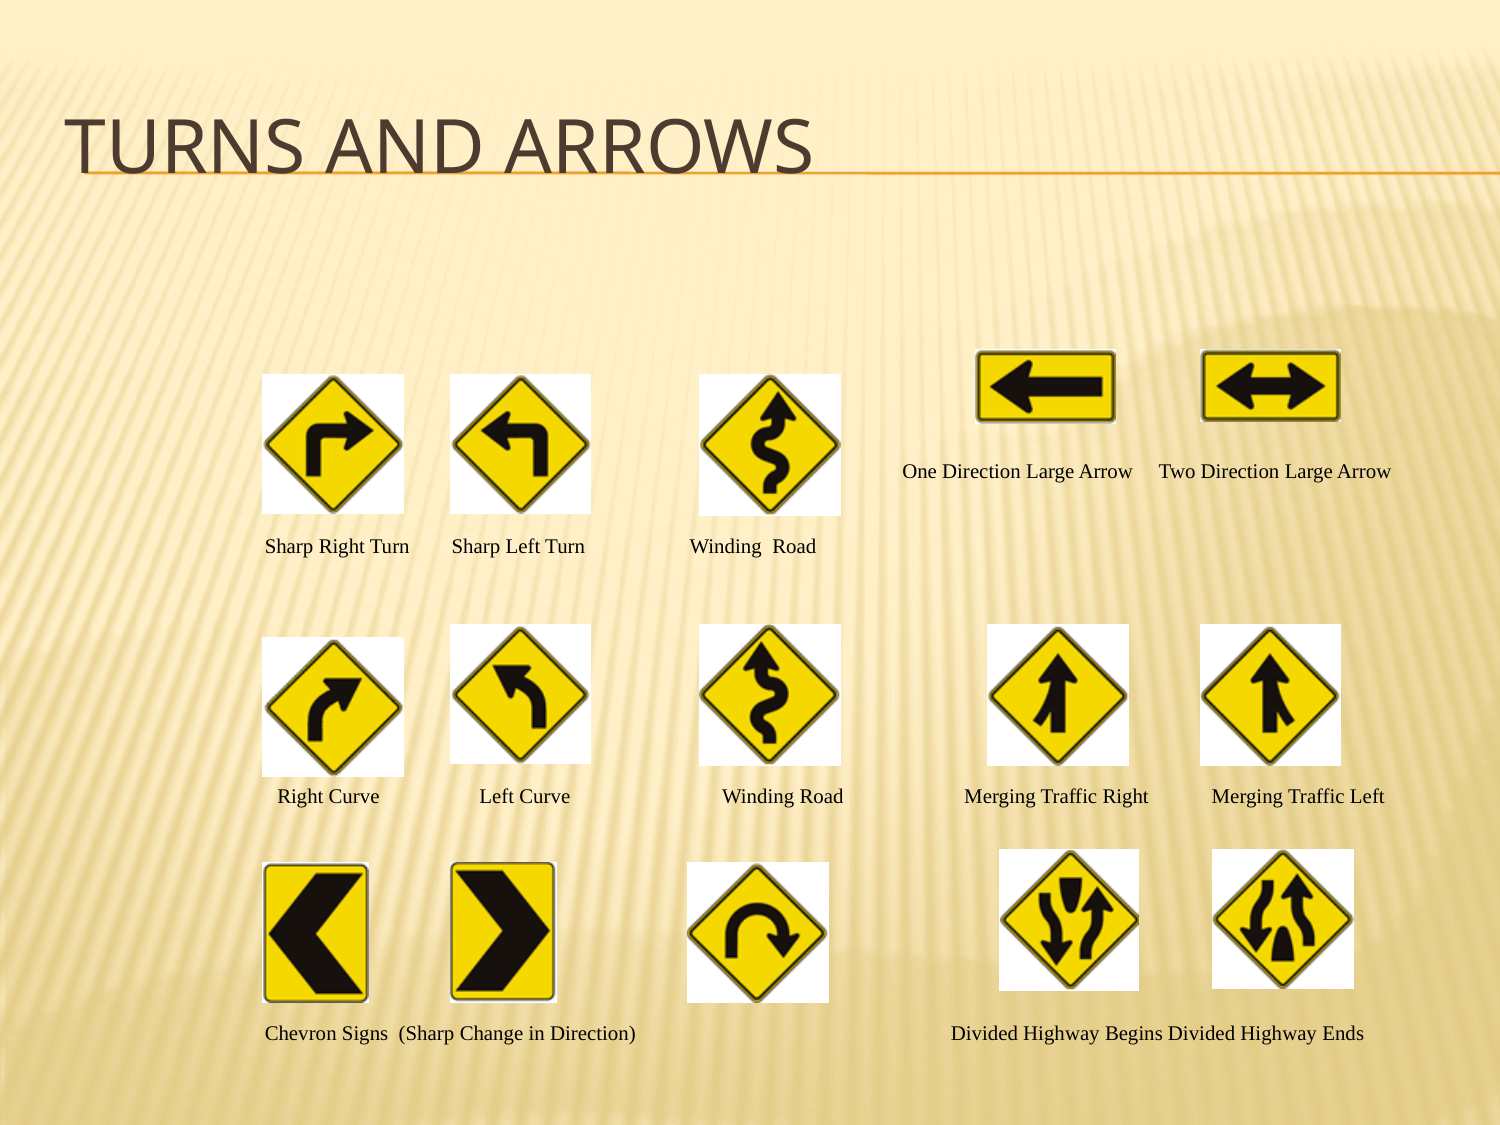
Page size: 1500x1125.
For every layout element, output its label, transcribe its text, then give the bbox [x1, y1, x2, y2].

picture [1212, 849, 1354, 990]
title Turns and Arrows [50, 75, 1475, 213]
picture [1199, 624, 1341, 766]
picture [699, 624, 841, 766]
picture [262, 637, 404, 777]
picture [987, 624, 1129, 766]
picture [262, 862, 370, 1004]
picture [974, 349, 1116, 424]
text_box Chevron Signs (Sharp Change in Direction) Divided Highway Begins Divided Highway Ends [249, 1012, 1425, 1053]
text_box Right Curve Left Curve Winding Road Merging Traffic Right Merging Traffic Left [262, 774, 1413, 815]
text_box One Direction Large Arrow Two Direction Large Arrow [887, 450, 1438, 490]
picture [699, 374, 841, 516]
picture [449, 374, 591, 515]
picture [1199, 349, 1341, 423]
picture [262, 374, 404, 515]
text_box Sharp Right Turn Sharp Left Turn Winding Road [249, 524, 900, 590]
picture [999, 849, 1140, 991]
picture [449, 862, 557, 1004]
picture [449, 624, 591, 765]
picture [687, 862, 829, 1004]
